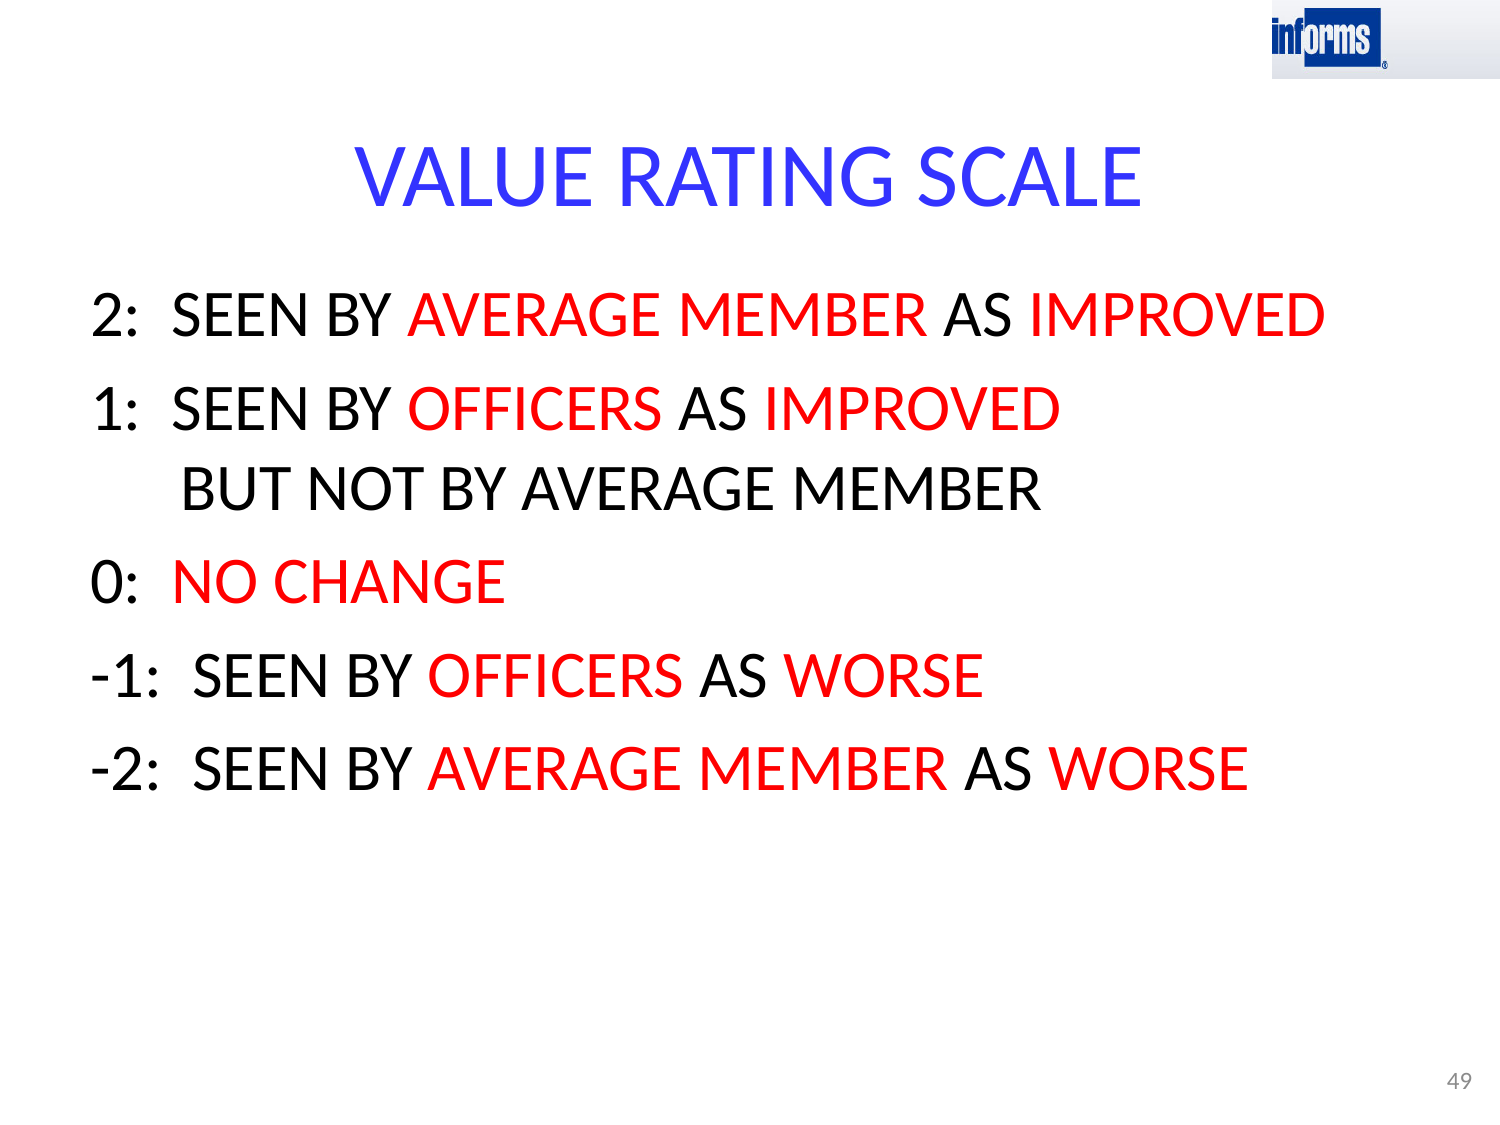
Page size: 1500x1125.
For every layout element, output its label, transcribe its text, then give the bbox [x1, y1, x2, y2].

picture [1272, 0, 1500, 80]
title VALUE RATING SCALE [75, 45, 1425, 233]
slide_number 49 [1350, 1050, 1488, 1110]
list 2: SEEN BY AVERAGE MEMBER AS IMPROVED 1: SEEN BY OFFICERS AS IMPROVED BUT NOT BY AVERAGE MEMBER 0: NO CHANGE -1: SEEN BY OFFICERS AS WORSE -2: SEEN BY AVERAGE MEMBER AS WORSE [75, 262, 1425, 1005]
